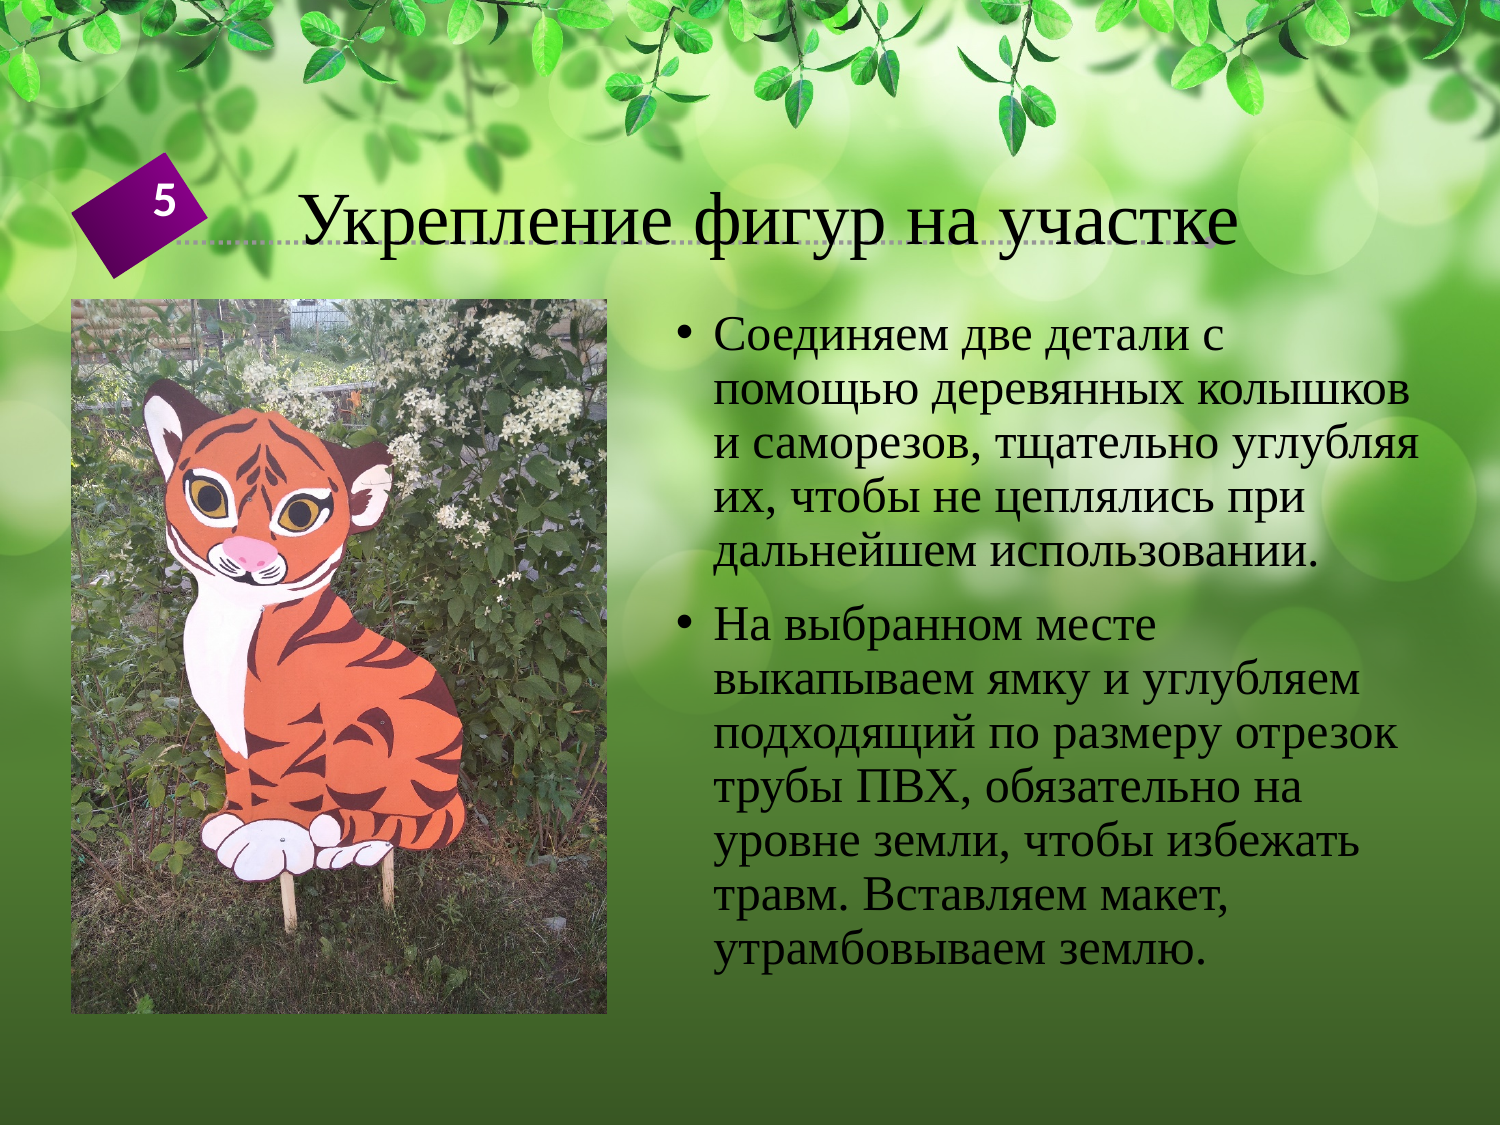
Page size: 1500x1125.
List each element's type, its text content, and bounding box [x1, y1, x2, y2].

list Соединяем две детали с помощью деревянных колышков и саморезов, тщательно углубляя их, чтобы не цеплялись при дальнейшем использовании. На выбранном месте выкапываем ямку и углубляем подходящий по размеру отрезок трубы ПВХ, обязательно на уровне земли, чтобы избежать травм. Вставляем макет, утрамбовываем землю. [660, 299, 1440, 1014]
picture [0, 0, 1500, 563]
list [71, 299, 607, 1014]
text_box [83, 159, 1397, 269]
